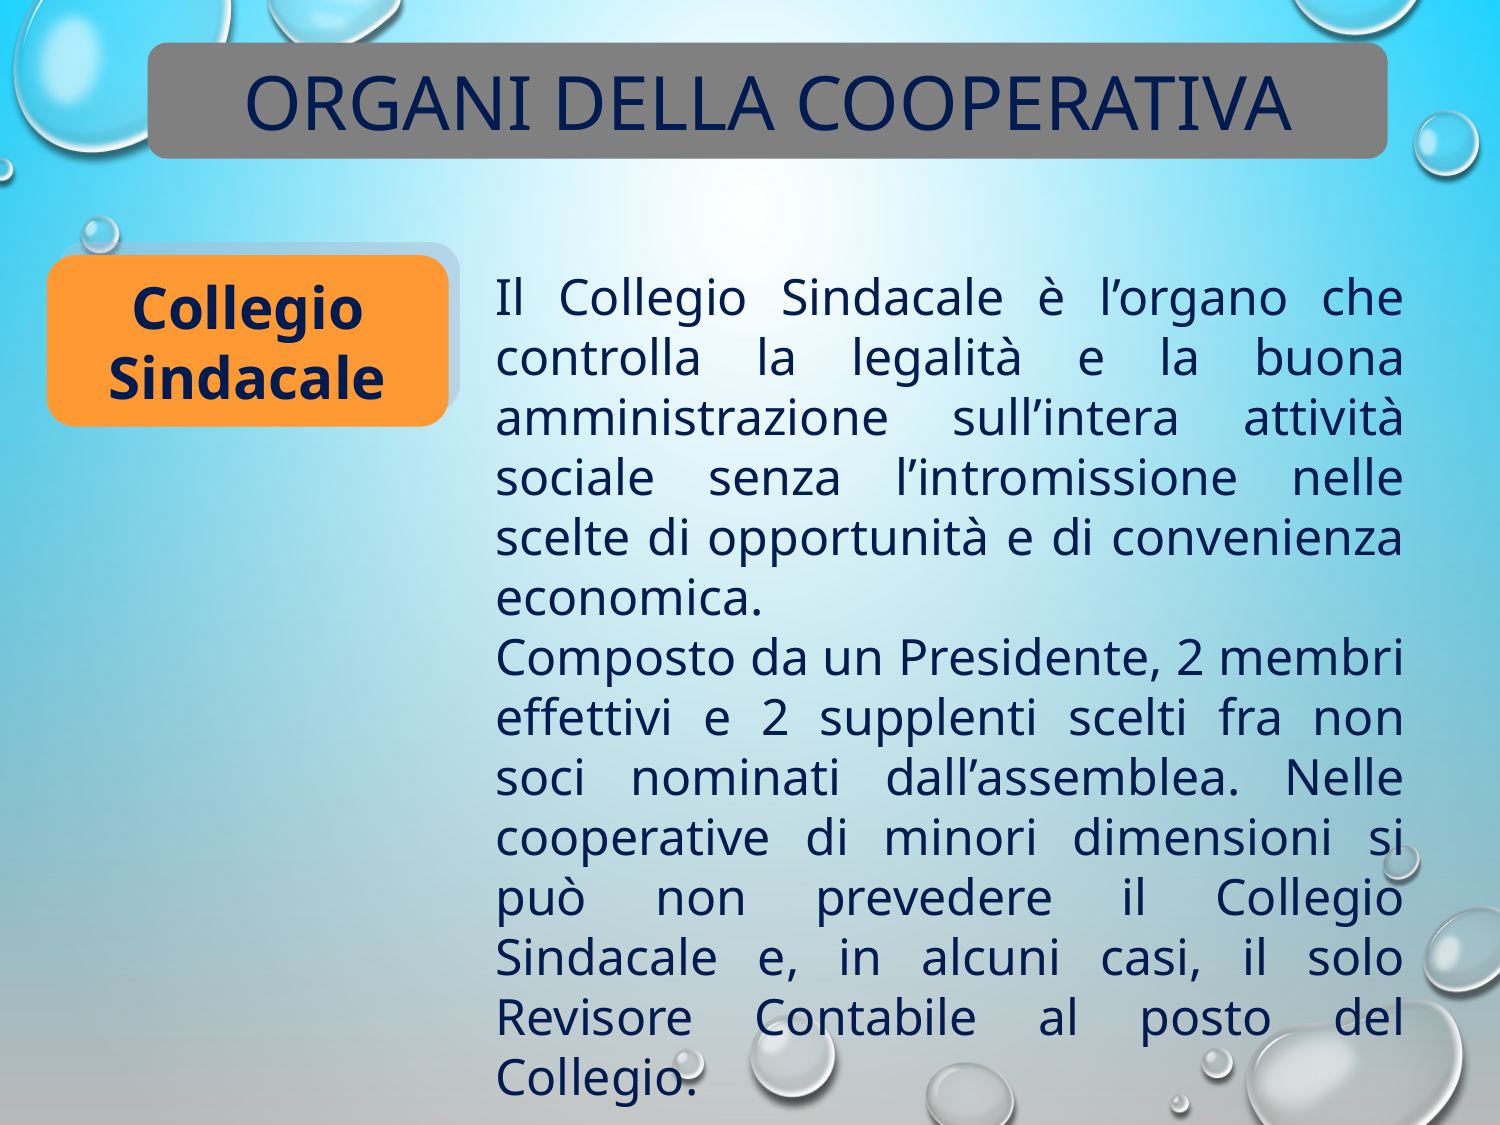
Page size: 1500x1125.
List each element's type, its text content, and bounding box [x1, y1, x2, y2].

picture [0, 0, 1500, 1125]
text_box ORGANI DELLA COOPERATIVA [147, 42, 1388, 159]
text_box Collegio Sindacale [46, 255, 449, 427]
text_box Il Collegio Sindacale è l’organo che controlla la legalità e la buona amministrazione sull’intera attività sociale senza l’intromissione nelle scelte di opportunità e di convenienza economica. Composto da un Presidente, 2 membri effettivi e 2 supplenti scelti fra non soci nominati dall’assemblea. Nelle cooperative di minori dimensioni si può non prevedere il Collegio Sindacale e, in alcuni casi, il solo Revisore Contabile al posto del Collegio. [480, 257, 1421, 1113]
